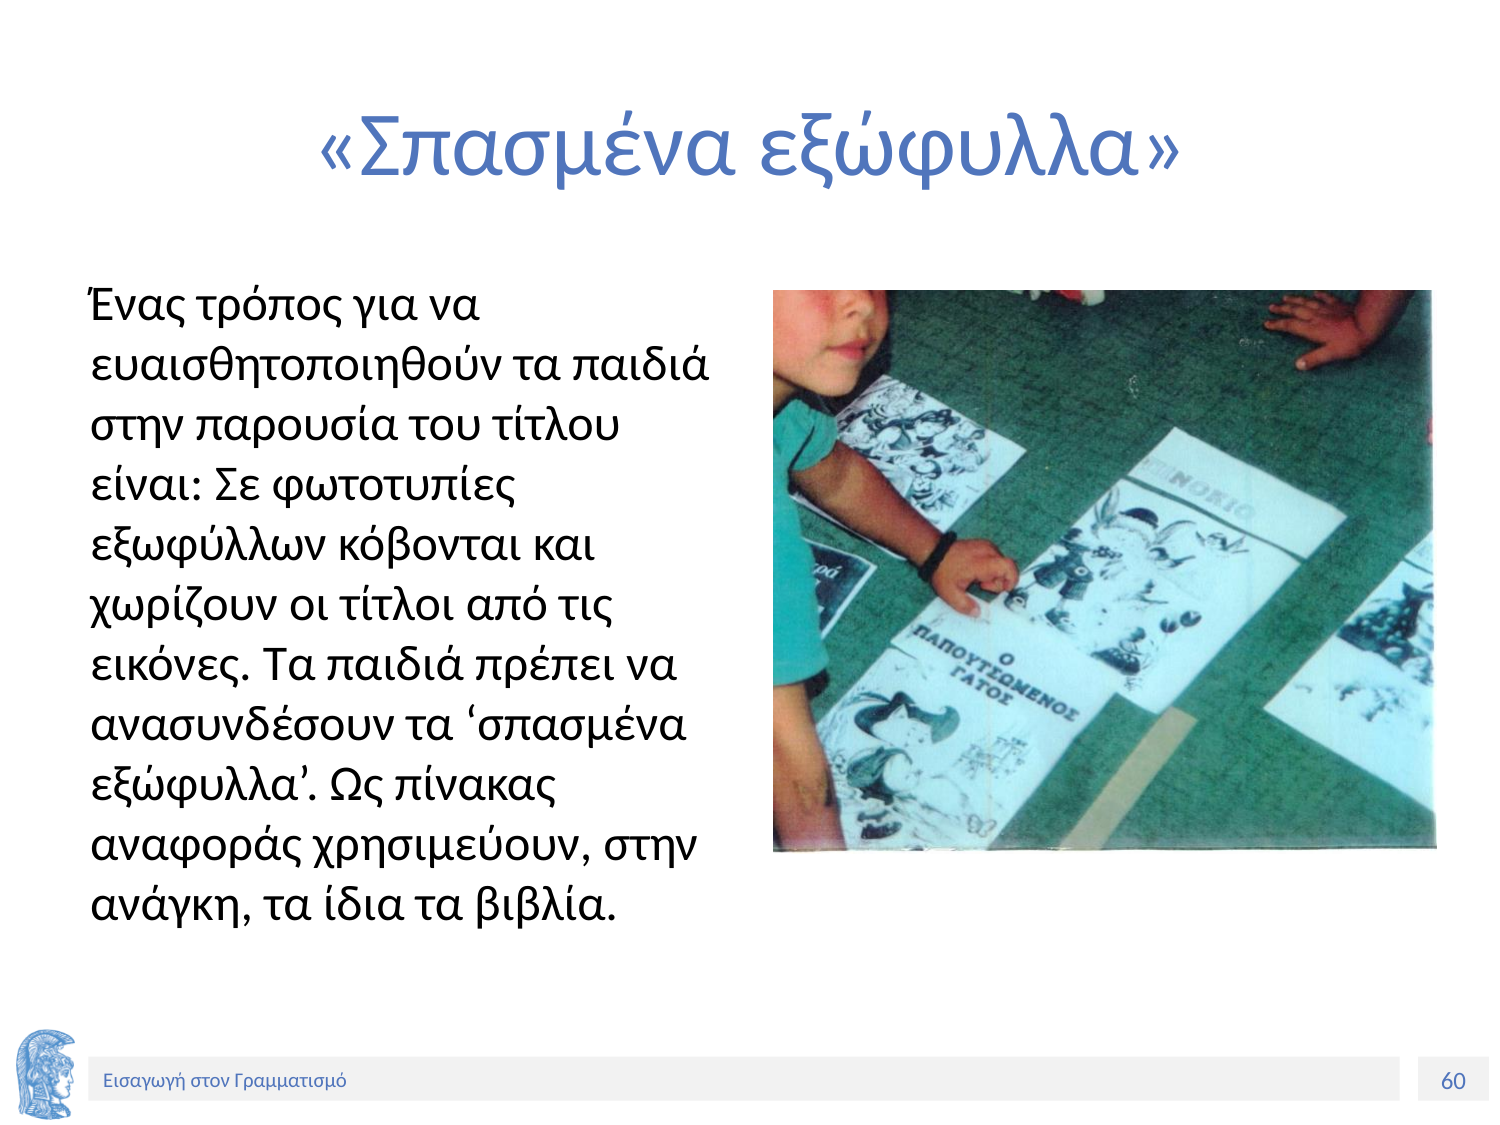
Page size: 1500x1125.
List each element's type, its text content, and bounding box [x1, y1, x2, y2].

list Ένας τρόπος για να ευαισθητοποιηθούν τα παιδιά στην παρουσία του τίτλου είναι: Σε φωτοτυπίες εξωφύλλων κόβονται και χωρίζουν οι τίτλοι από τις εικόνες. Τα παιδιά πρέπει να ανασυνδέσουν τα ‘σπασμένα εξώφυλλα’. Ως πίνακας αναφοράς χρησιμεύουν, στην ανάγκη, τα ίδια τα βιβλία. [75, 262, 738, 1005]
picture [9, 1026, 81, 1120]
title «Σπασμένα εξώφυλλα» [75, 45, 1425, 233]
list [773, 290, 1437, 854]
